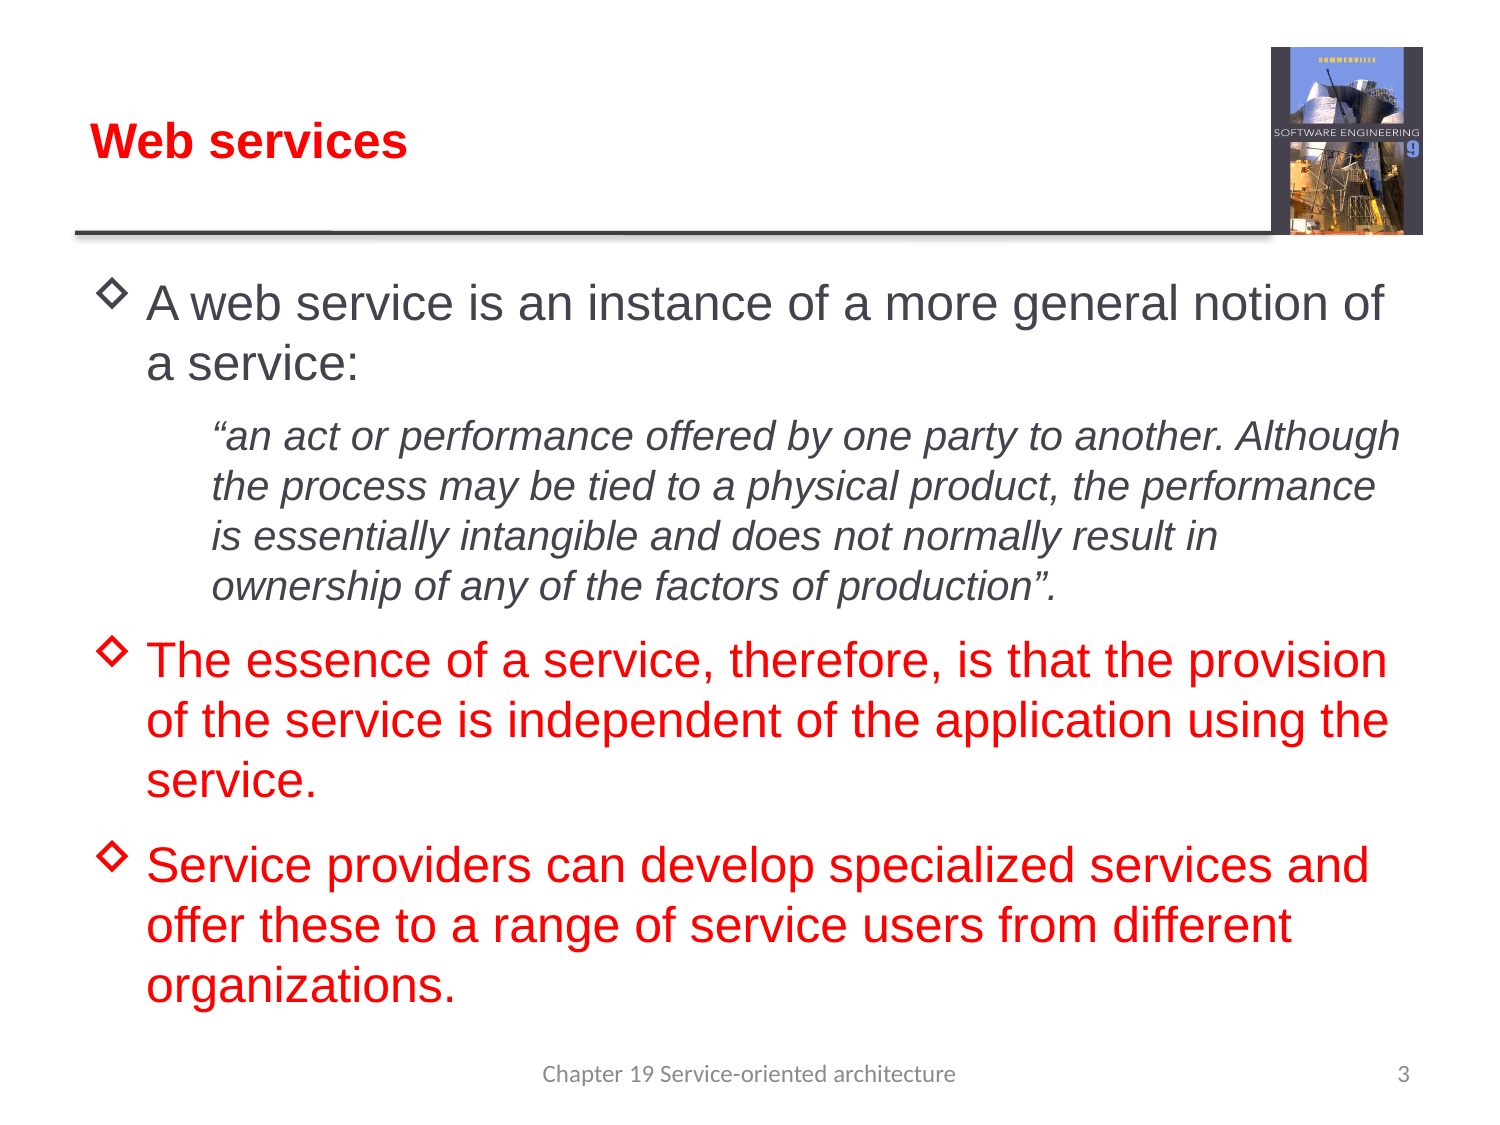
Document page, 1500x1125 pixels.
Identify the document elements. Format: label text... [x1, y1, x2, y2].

footer Chapter 19 Service-oriented architecture [512, 1042, 988, 1103]
title Web services [74, 44, 1272, 233]
slide_number 3 [1074, 1042, 1425, 1103]
list A web service is an instance of a more general notion of a service: “an act or performance offered by one party to another. Although the process may be tied to a physical product, the performance is essentially intangible and does not normally result in ownership of any of the factors of production”. The essence of a service, therefore, is that the provision of the service is independent of the application using the service. Service providers can develop specialized services and offer these to a range of service users from different organizations. [75, 262, 1425, 1005]
picture [1272, 47, 1423, 235]
